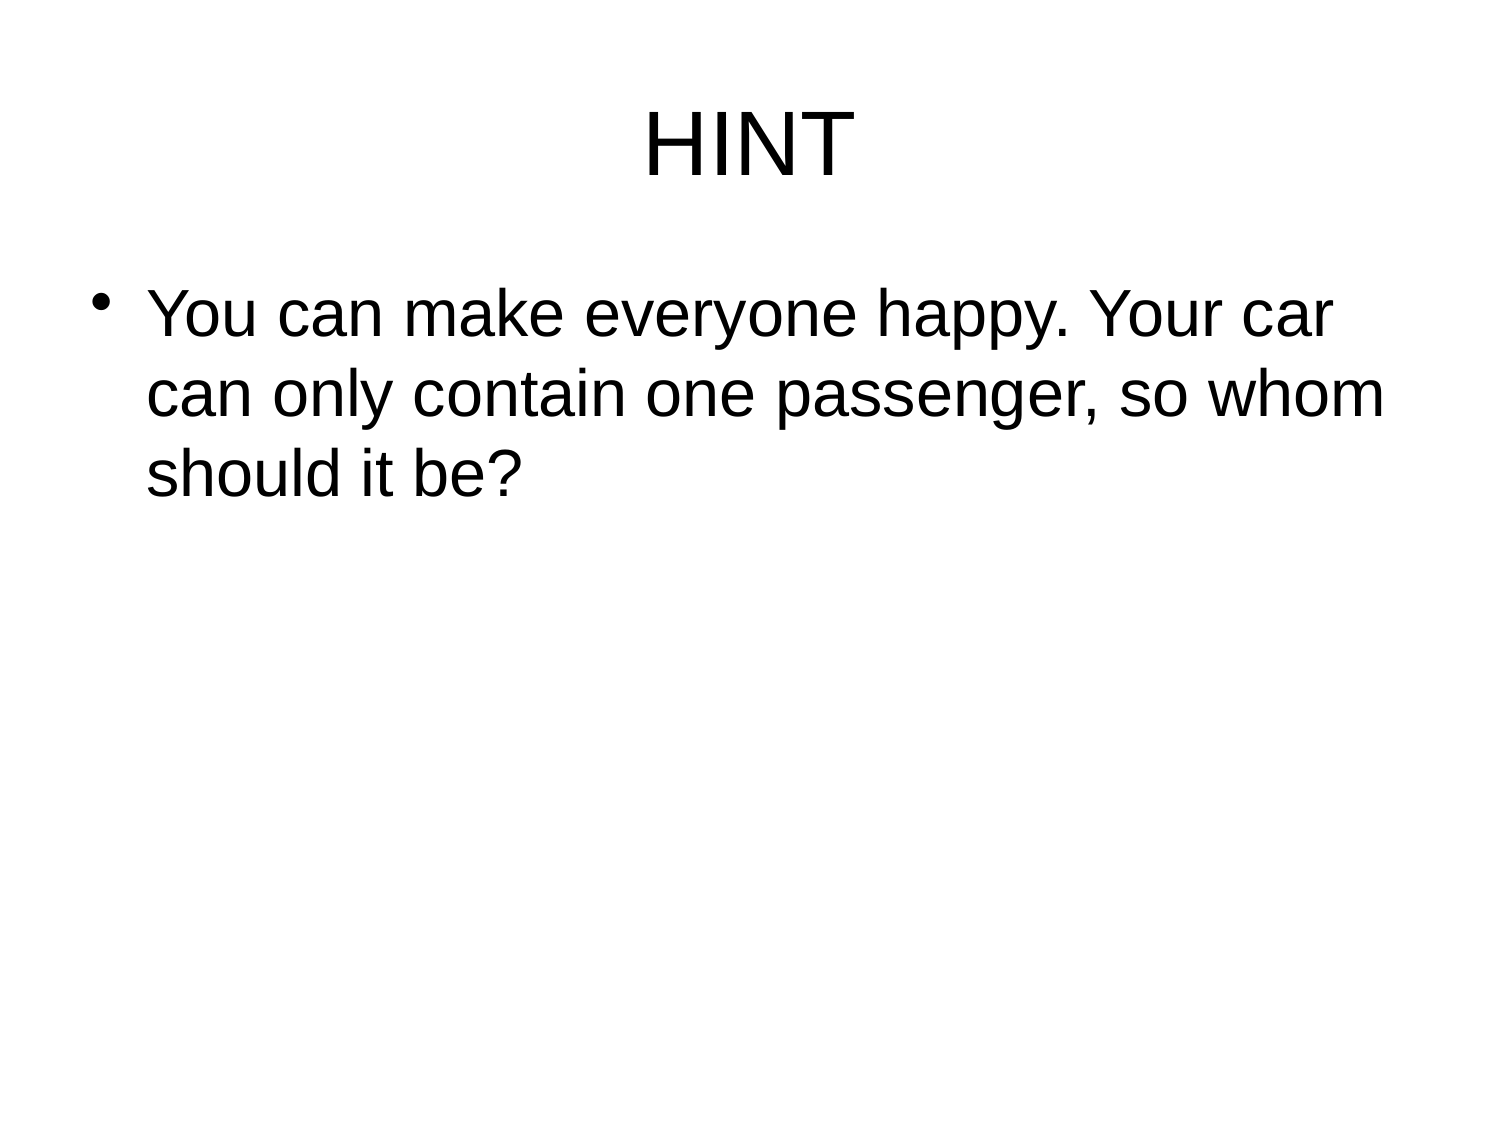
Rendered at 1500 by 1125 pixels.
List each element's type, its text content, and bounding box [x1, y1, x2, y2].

list You can make everyone happy. Your car can only contain one passenger, so whom should it be? [75, 262, 1425, 1005]
title HINT [75, 45, 1425, 233]
